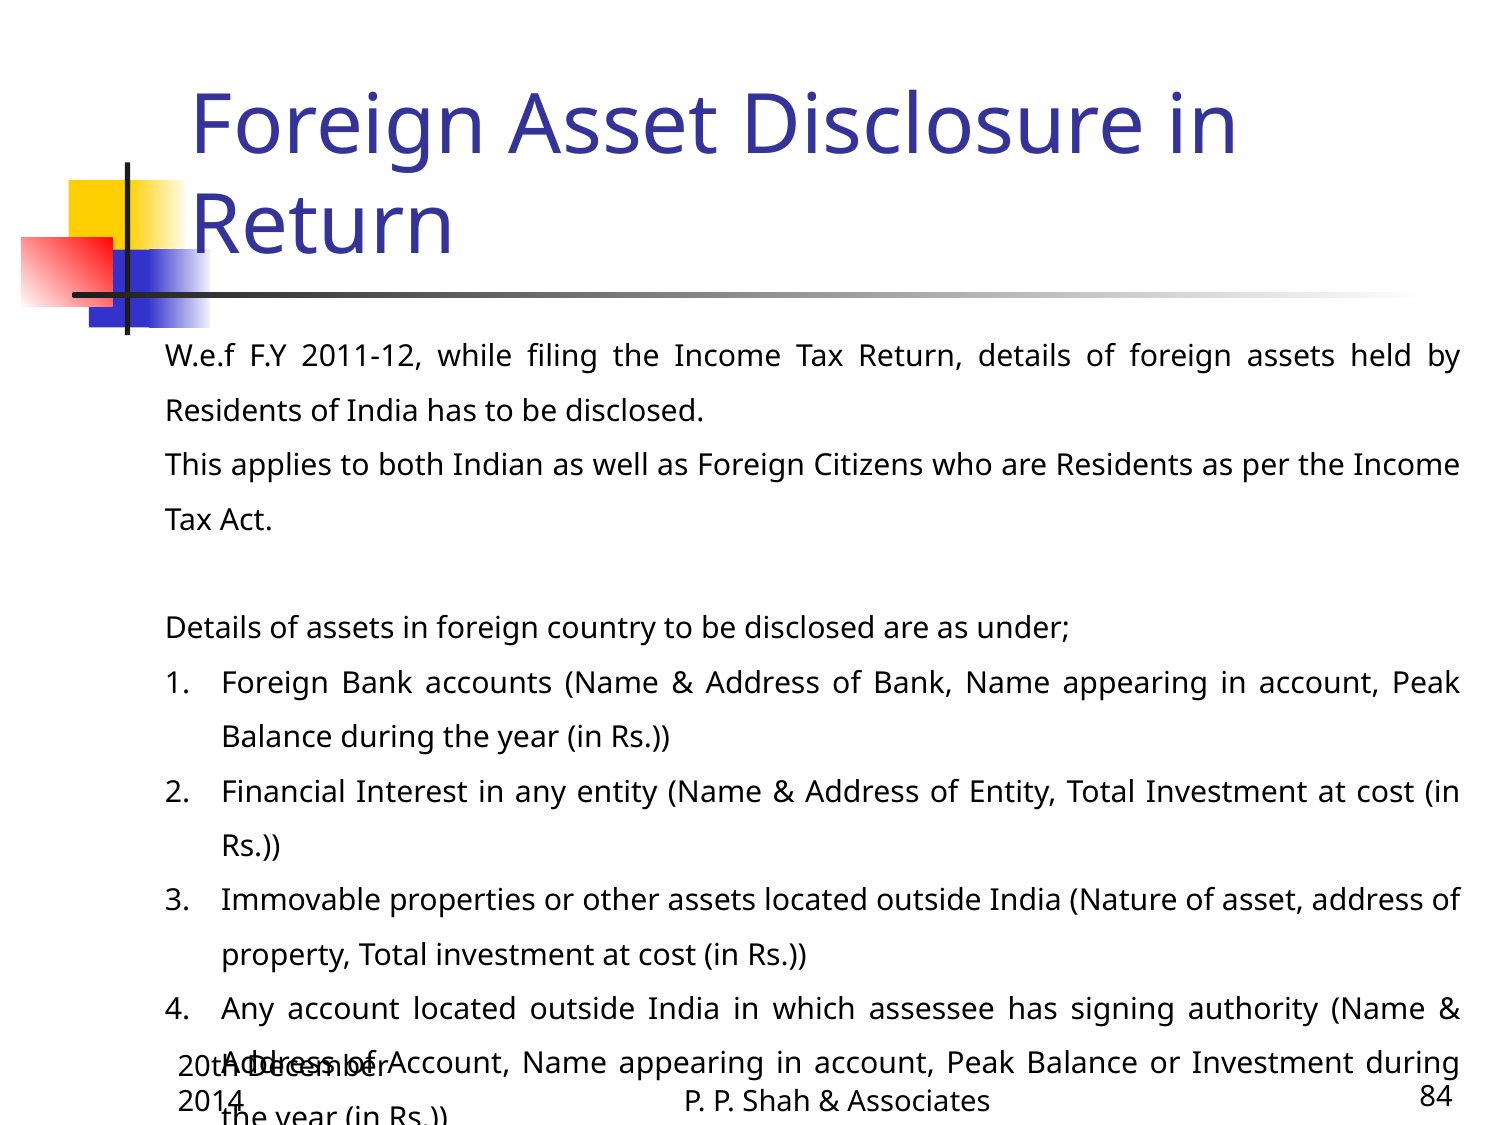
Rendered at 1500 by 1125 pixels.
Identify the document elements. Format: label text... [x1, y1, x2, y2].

text_box W.e.f F.Y 2011-12, while filing the Income Tax Return, details of foreign assets held by Residents of India has to be disclosed. This applies to both Indian as well as Foreign Citizens who are Residents as per the Income Tax Act. Details of assets in foreign country to be disclosed are as under; Foreign Bank accounts (Name & Address of Bank, Name appearing in account, Peak Balance during the year (in Rs.)) Financial Interest in any entity (Name & Address of Entity, Total Investment at cost (in Rs.)) Immovable properties or other assets located outside India (Nature of asset, address of property, Total investment at cost (in Rs.)) Any account located outside India in which assessee has signing authority (Name & Address of Account, Name appearing in account, Peak Balance or Investment during the year (in Rs.)) [150, 311, 1475, 1125]
title Foreign Asset Disclosure in Return [174, 37, 1487, 278]
